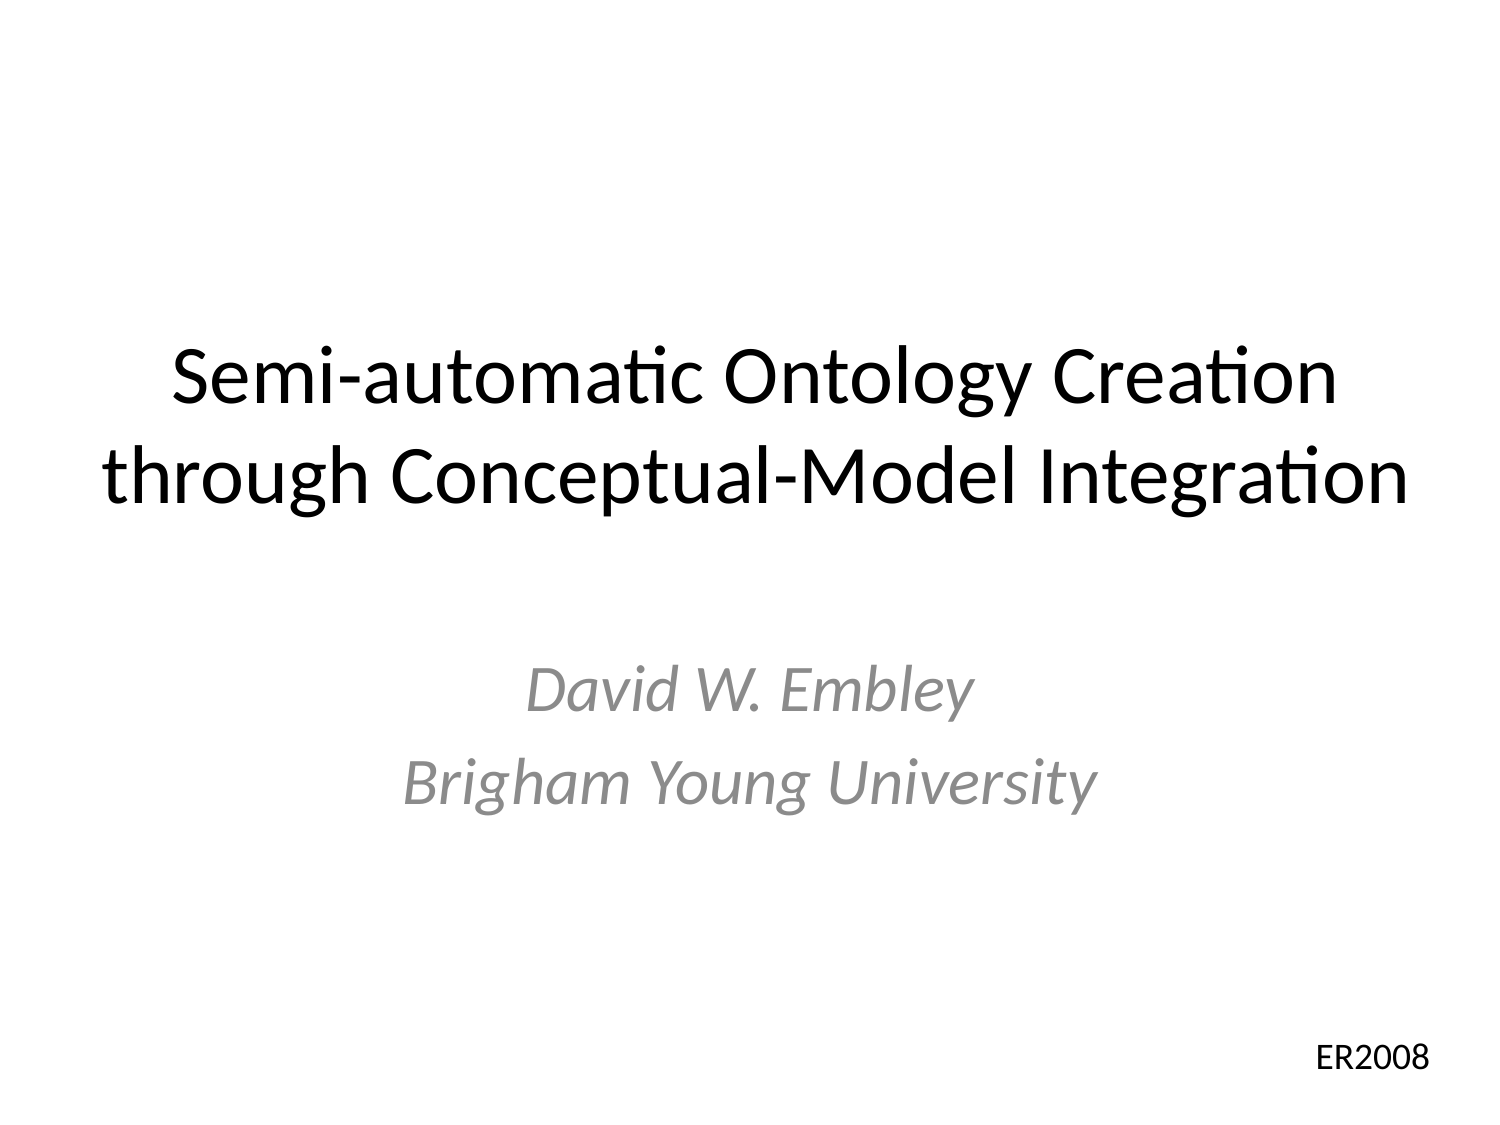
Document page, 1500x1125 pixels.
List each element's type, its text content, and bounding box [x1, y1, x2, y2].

text_box ER2008 [1300, 1024, 1446, 1085]
subtitle David W. Embley Brigham Young University [225, 637, 1275, 925]
title Semi-automatic Ontology Creation through Conceptual-Model Integration [62, 299, 1450, 542]
